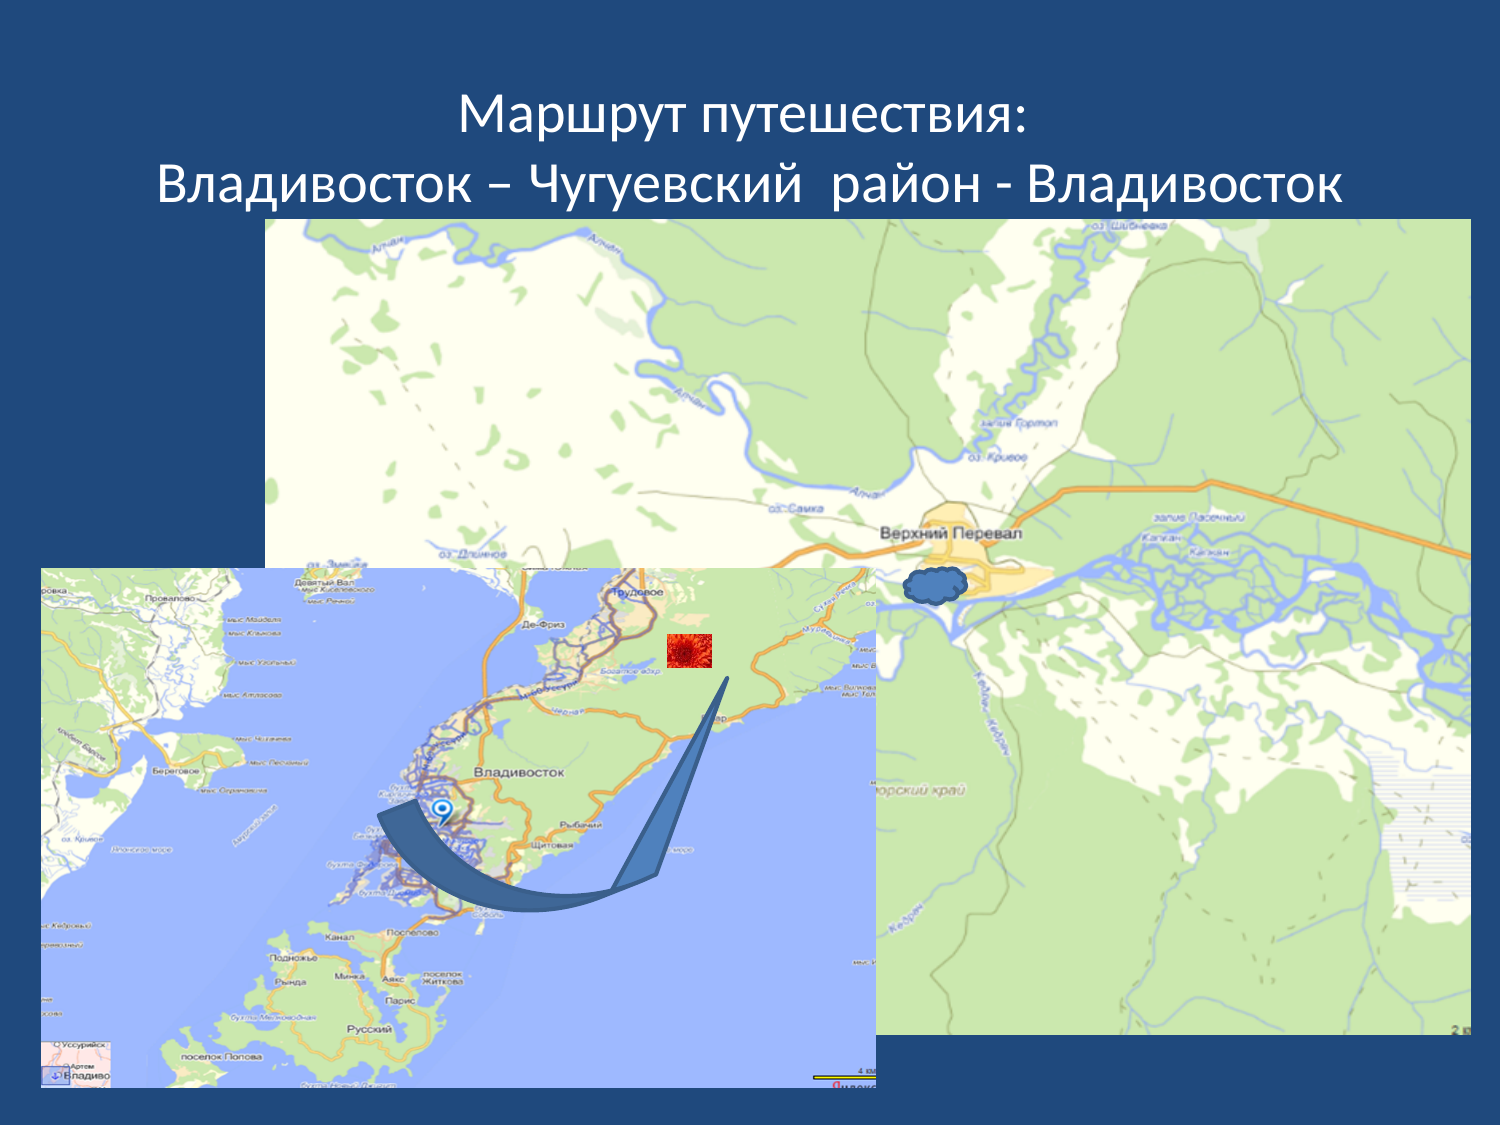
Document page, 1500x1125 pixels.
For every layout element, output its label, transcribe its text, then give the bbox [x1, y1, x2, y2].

title Маршрут путешествия: Владивосток – Чугуевский район - Владивосток [75, 45, 1425, 244]
picture [40, 568, 876, 1088]
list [265, 219, 1471, 1036]
